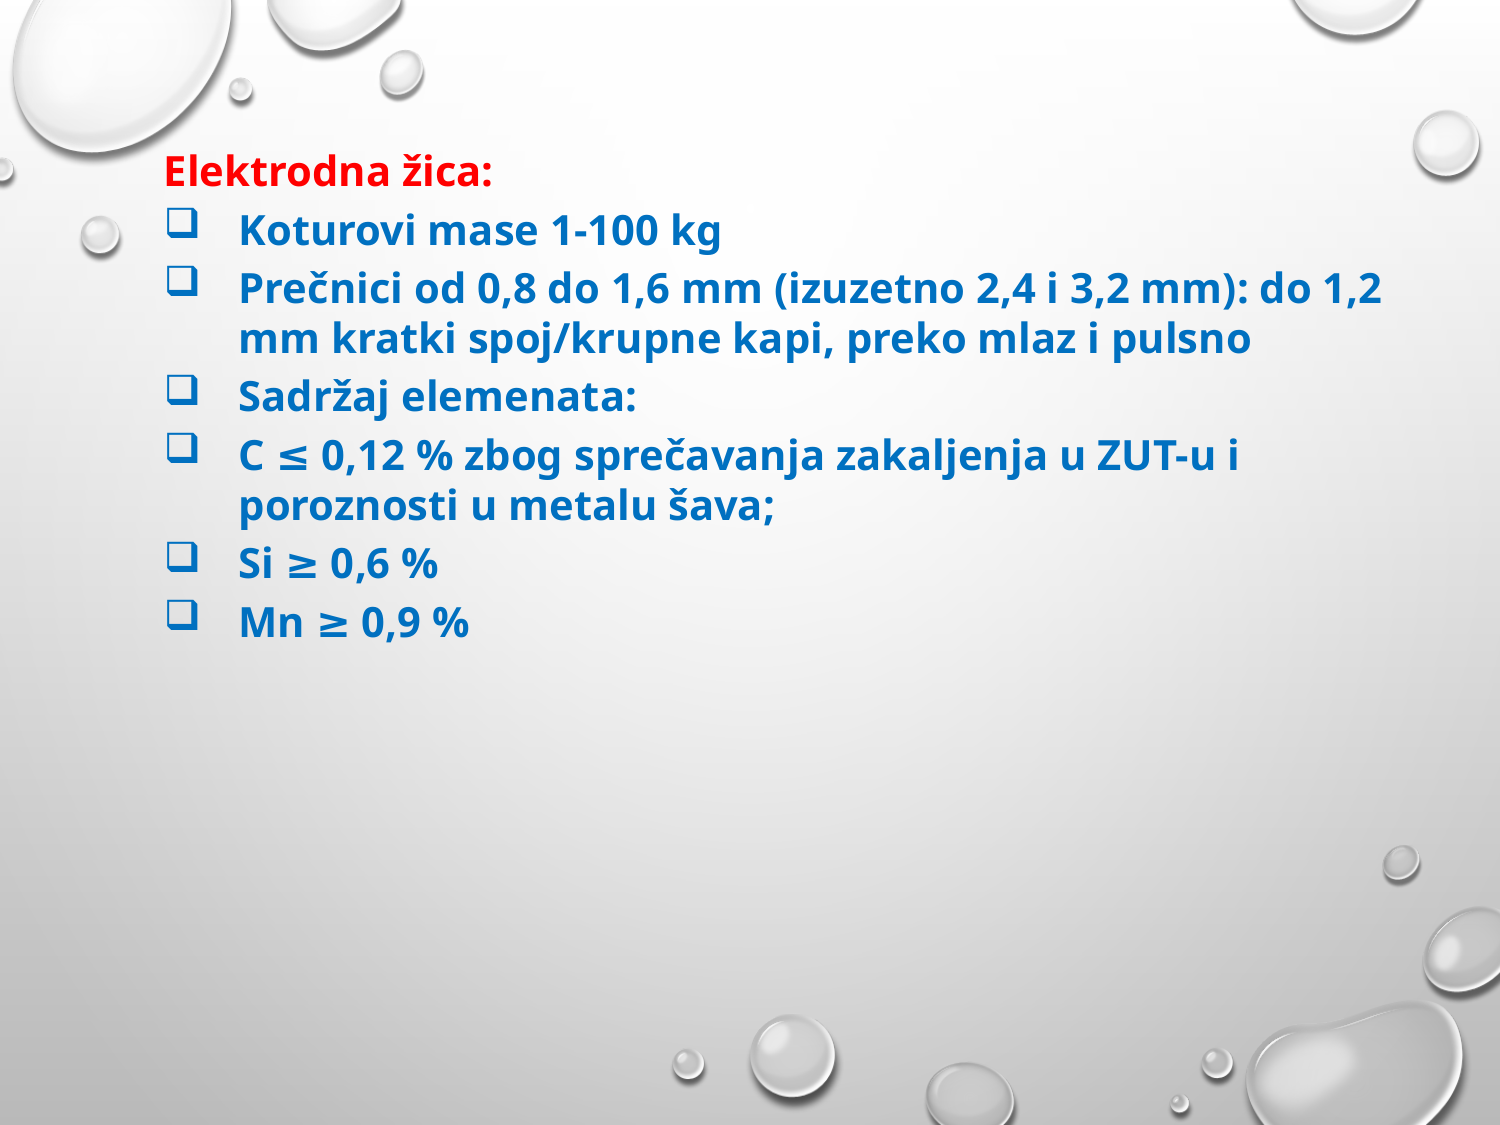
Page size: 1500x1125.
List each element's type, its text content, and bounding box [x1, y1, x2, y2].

text_box Elektrodna žica: Koturovi mase 1-100 kg Prečnici od 0,8 do 1,6 mm (izuzetno 2,4 i 3,2 mm): do 1,2 mm kratki spoj/krupne kapi, preko mlaz i pulsno Sadržaj elemenata: C ≤ 0,12 % zbog sprečavanja zakaljenja u ZUT-u i poroznosti u metalu šava; Si ≥ 0,6 % Mn ≥ 0,9 % [148, 137, 1413, 1043]
picture [0, 0, 1500, 1125]
